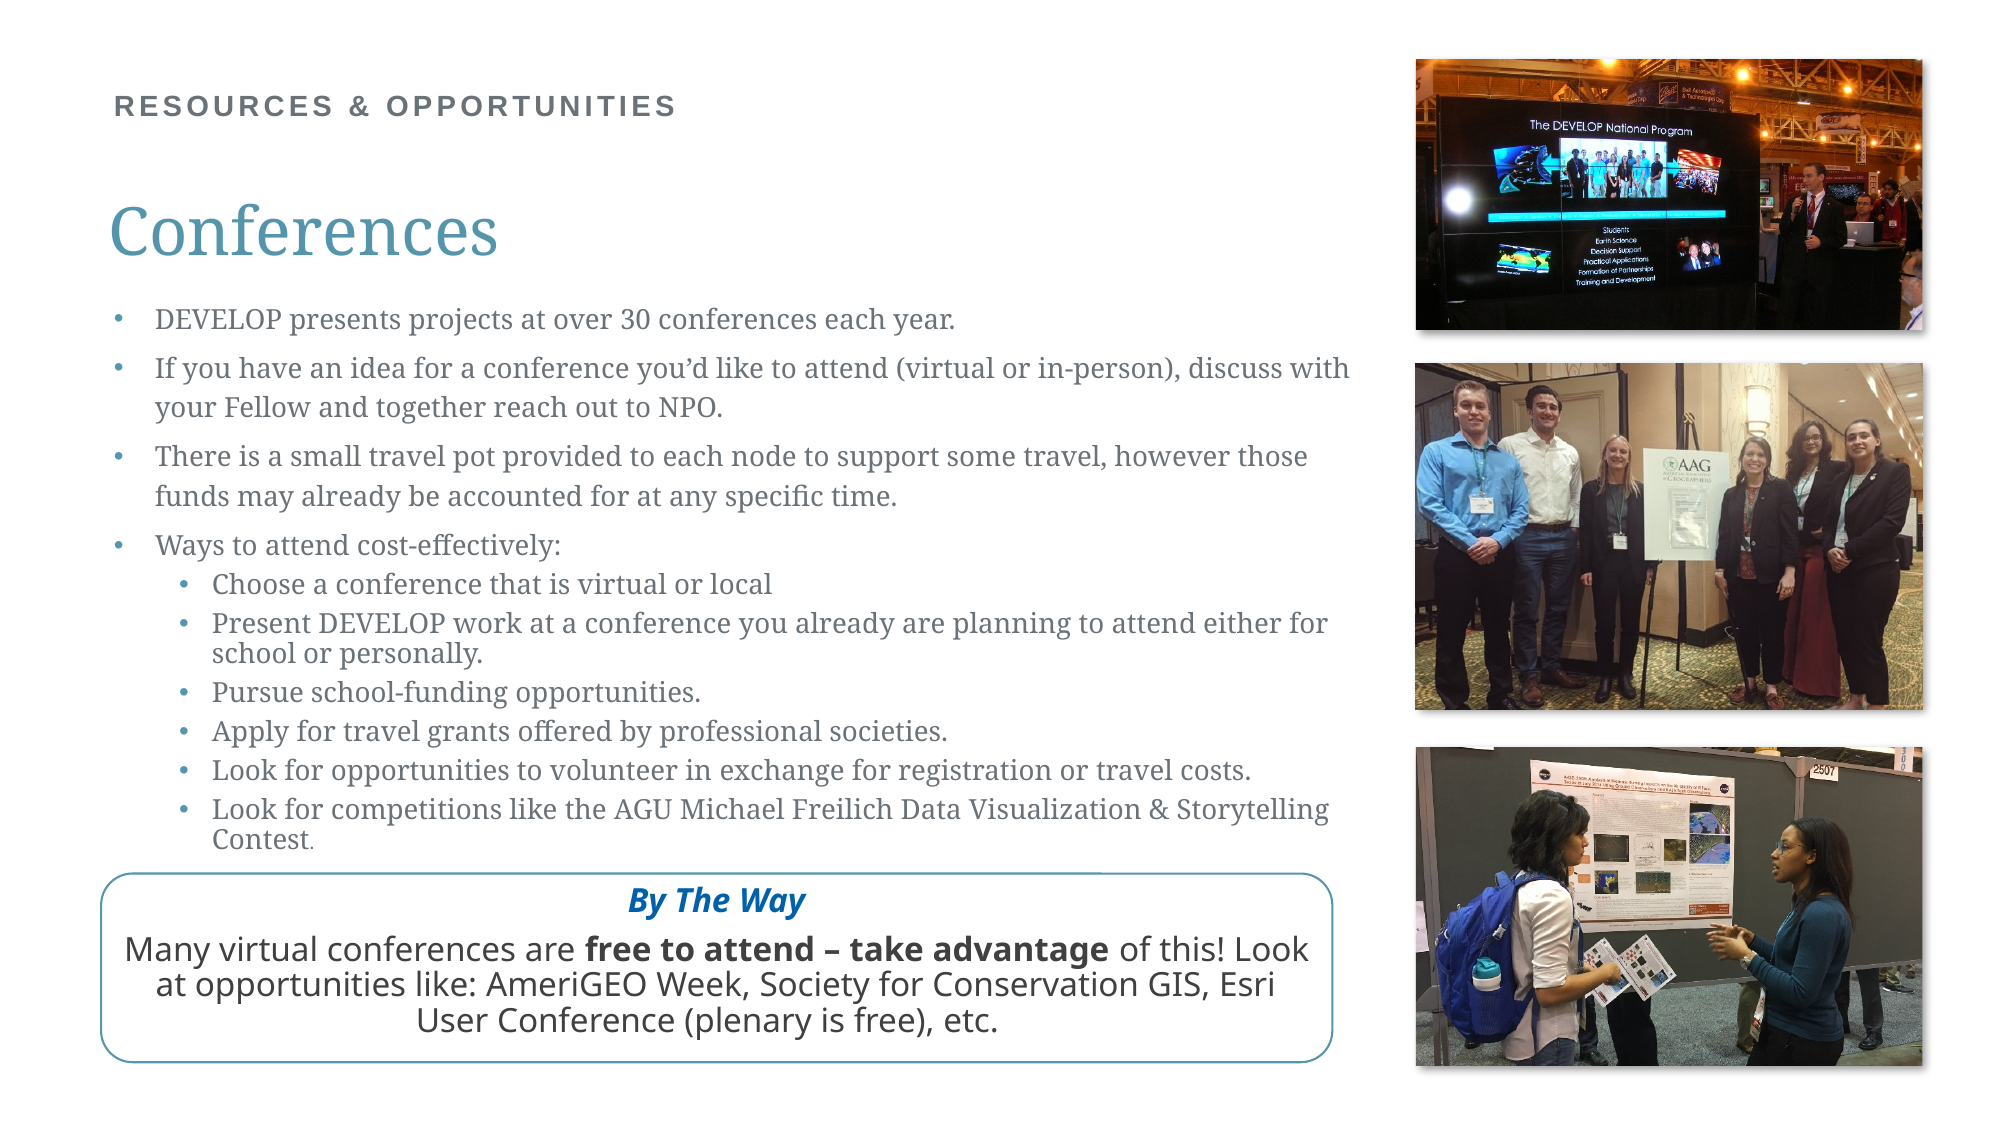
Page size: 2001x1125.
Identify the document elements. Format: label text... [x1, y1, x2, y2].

list Conferences [93, 161, 1414, 296]
text_box DEVELOP presents projects at over 30 conferences each year. If you have an idea for a conference you’d like to attend (virtual or in-person), discuss with your Fellow and together reach out to NPO. There is a small travel pot provided to each node to support some travel, however those funds may already be accounted for at any specific time. Ways to attend cost-effectively: Choose a conference that is virtual or local Present DEVELOP work at a conference you already are planning to attend either for school or personally. Pursue school-funding opportunities. Apply for travel grants offered by professional societies. Look for opportunities to volunteer in exchange for registration or travel costs. Look for competitions like the AGU Michael Freilich Data Visualization & Storytelling Contest. [98, 287, 1373, 872]
picture [1415, 363, 1923, 710]
picture [1415, 59, 1923, 330]
picture [1415, 747, 1923, 1066]
title RESOURCES & OPPORTUNITIES [99, 59, 1415, 154]
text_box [101, 873, 1333, 1066]
